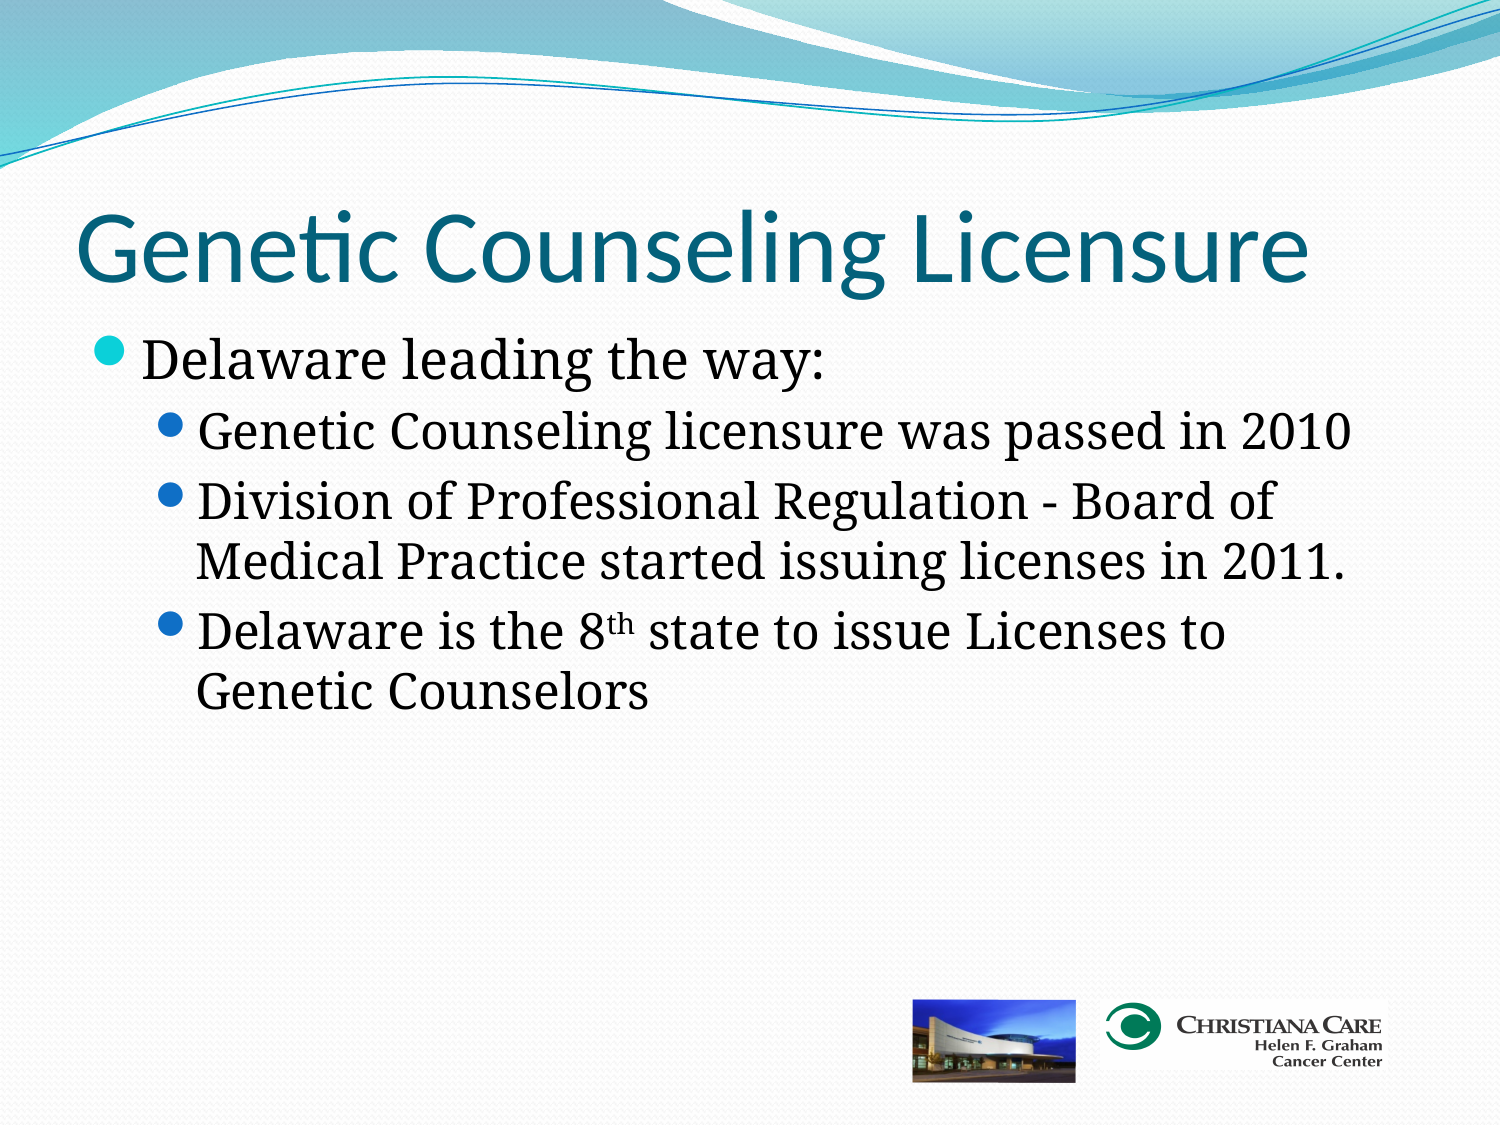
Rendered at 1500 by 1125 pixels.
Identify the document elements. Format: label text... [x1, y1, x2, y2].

title Genetic Counseling Licensure [74, 115, 1426, 304]
list Delaware leading the way: Genetic Counseling licensure was passed in 2010 Division of Professional Regulation - Board of Medical Practice started issuing licenses in 2011. Delaware is the 8th state to issue Licenses to Genetic Counselors [74, 317, 1426, 1038]
picture [1100, 1038, 1388, 1070]
picture [913, 1038, 1075, 1082]
